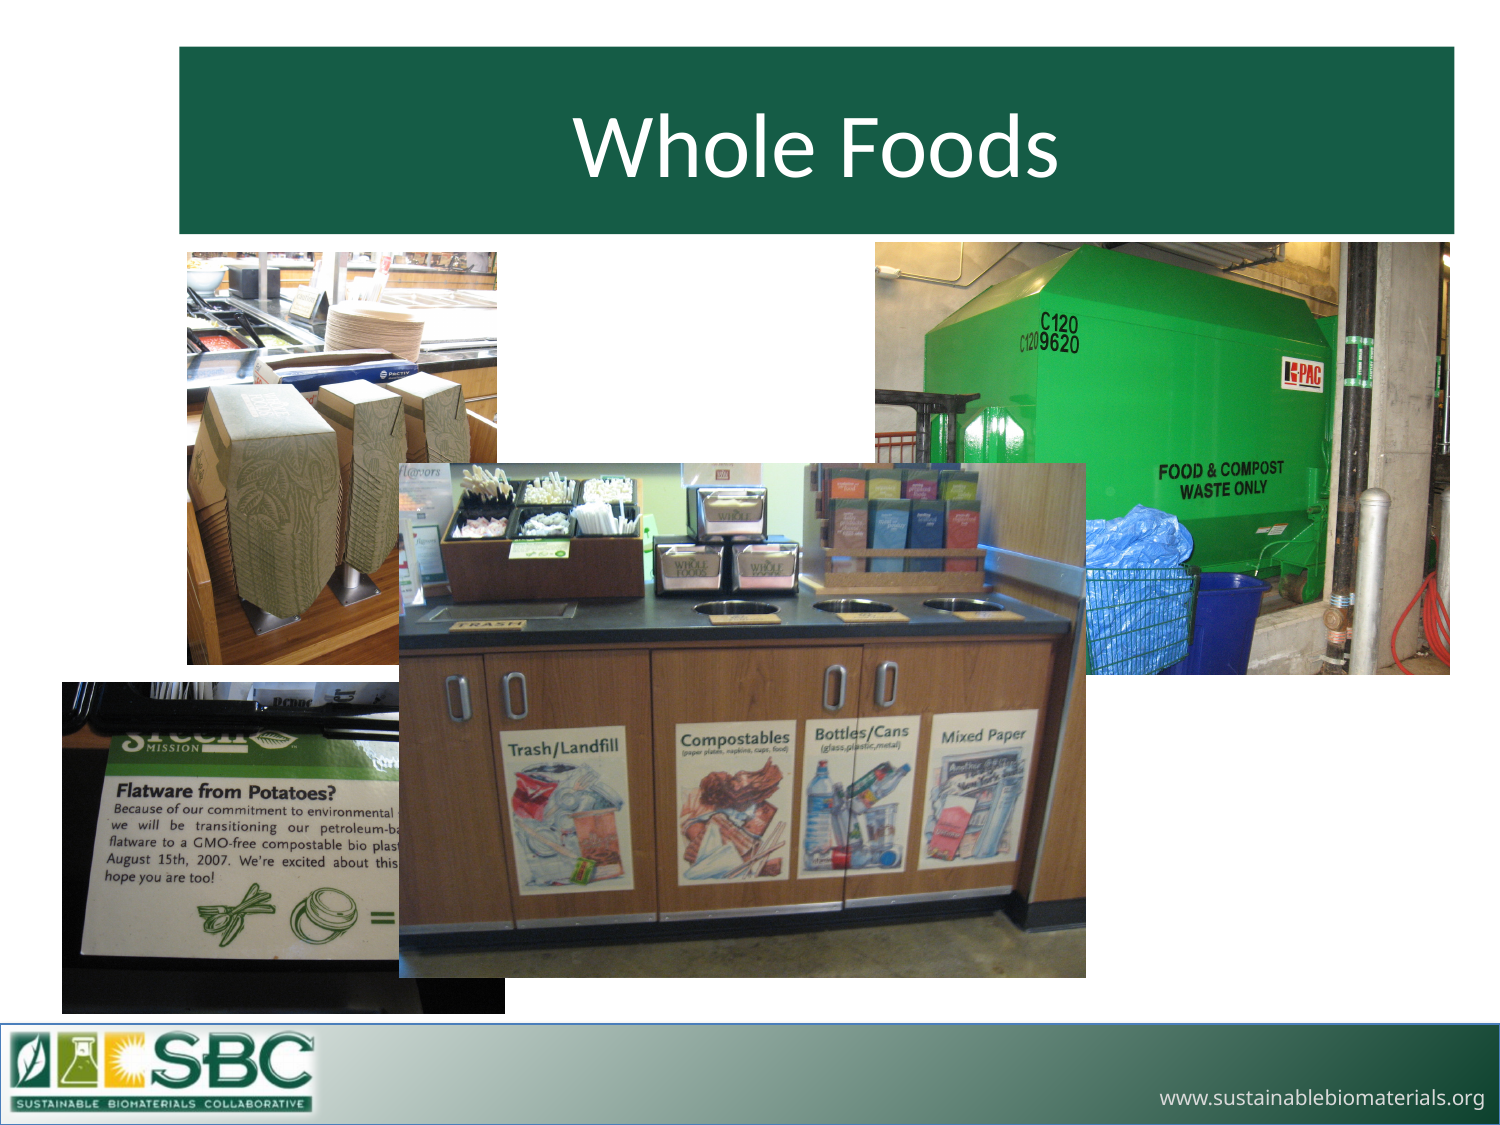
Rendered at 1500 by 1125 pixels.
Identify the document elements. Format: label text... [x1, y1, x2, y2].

title Whole Foods [179, 46, 1455, 235]
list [187, 251, 497, 665]
picture [399, 242, 1451, 978]
picture [18, 1041, 307, 1107]
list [62, 682, 505, 1015]
